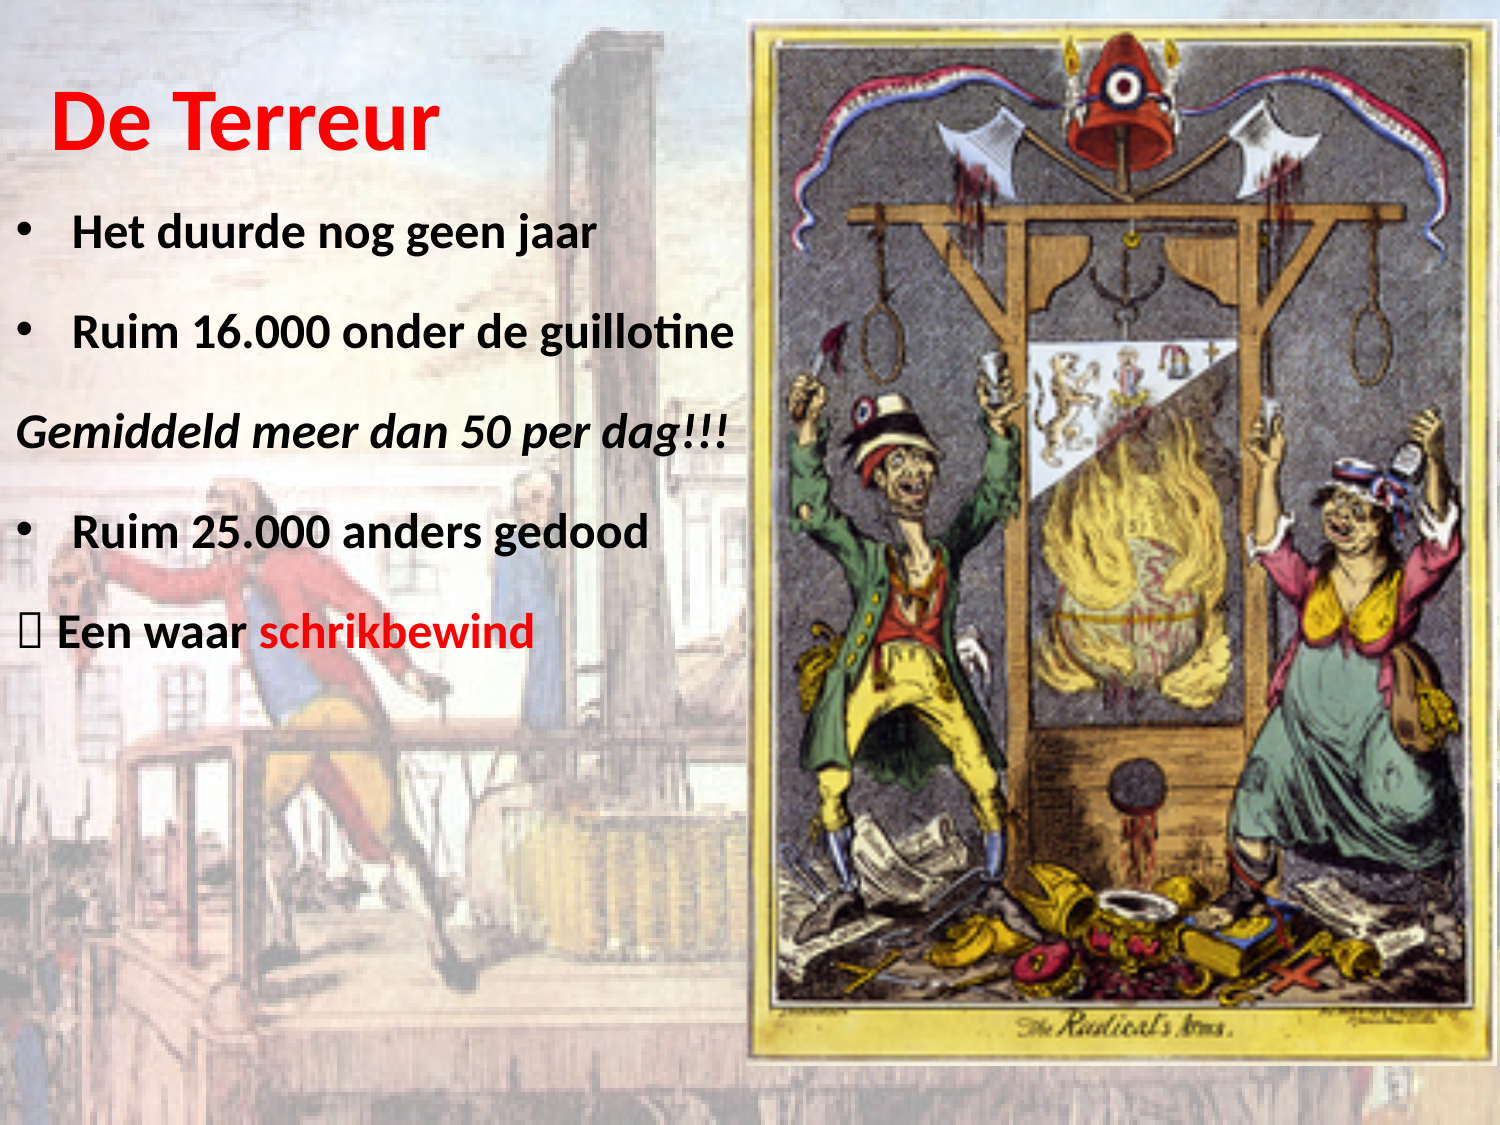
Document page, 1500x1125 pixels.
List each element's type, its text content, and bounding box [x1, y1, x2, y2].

picture [746, 18, 1497, 1066]
text_box Het duurde nog geen jaar Ruim 16.000 onder de guillotine Gemiddeld meer dan 50 per dag!!! Ruim 25.000 anders gedood  Een waar schrikbewind [0, 160, 740, 764]
text_box De Terreur [36, 0, 1128, 160]
